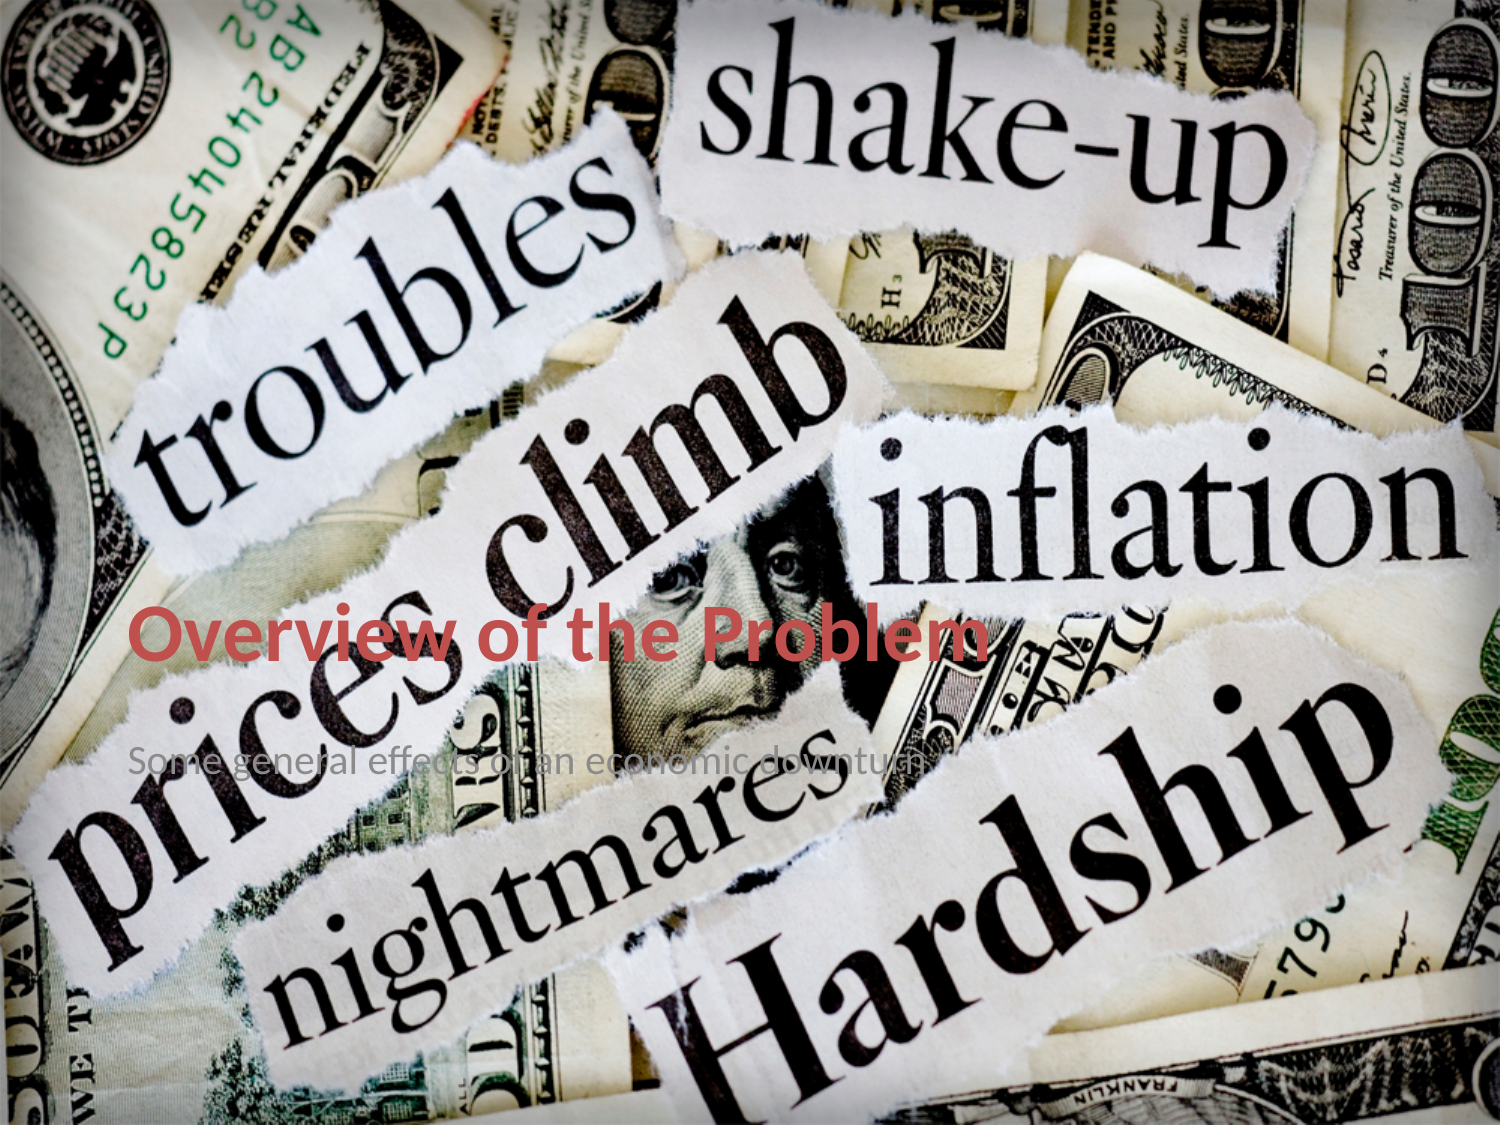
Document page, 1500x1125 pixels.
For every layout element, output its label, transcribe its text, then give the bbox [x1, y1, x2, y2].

list Some general effects of an economic downturn [112, 725, 1388, 825]
picture [0, 0, 1500, 1125]
title Overview of the Problem [112, 462, 1388, 686]
